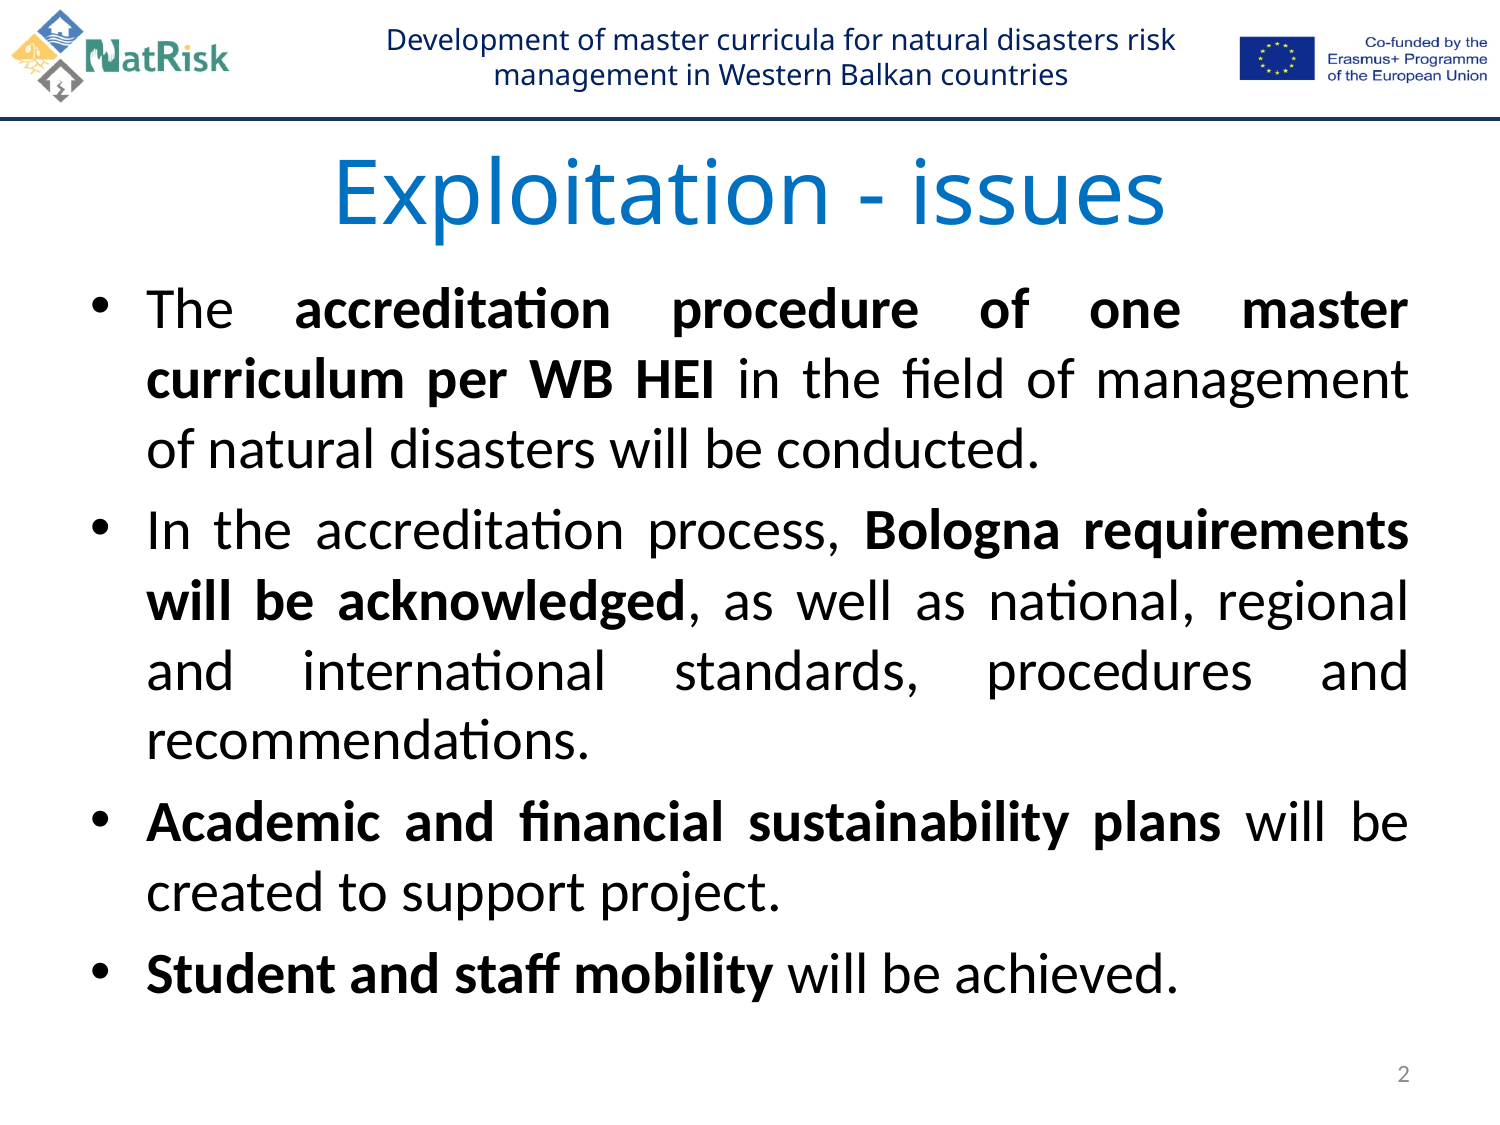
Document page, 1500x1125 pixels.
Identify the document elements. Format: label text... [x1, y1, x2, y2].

text_box Development of master curricula for natural disasters risk management in Western Balkan countries [324, 24, 1223, 88]
title Exploitation - issues [75, 128, 1425, 250]
picture [1224, 24, 1500, 93]
list The accreditation procedure of one master curriculum per WB HEI in the field of management of natural disasters will be conducted. In the accreditation process, Bologna requirements will be acknowledged, as well as national, regional and international standards, procedures and recommendations. Academic and financial sustainability plans will be created to support project. Student and staff mobility will be achieved. [75, 262, 1425, 1005]
slide_number 2 [1074, 1042, 1425, 1103]
picture [0, 0, 238, 113]
